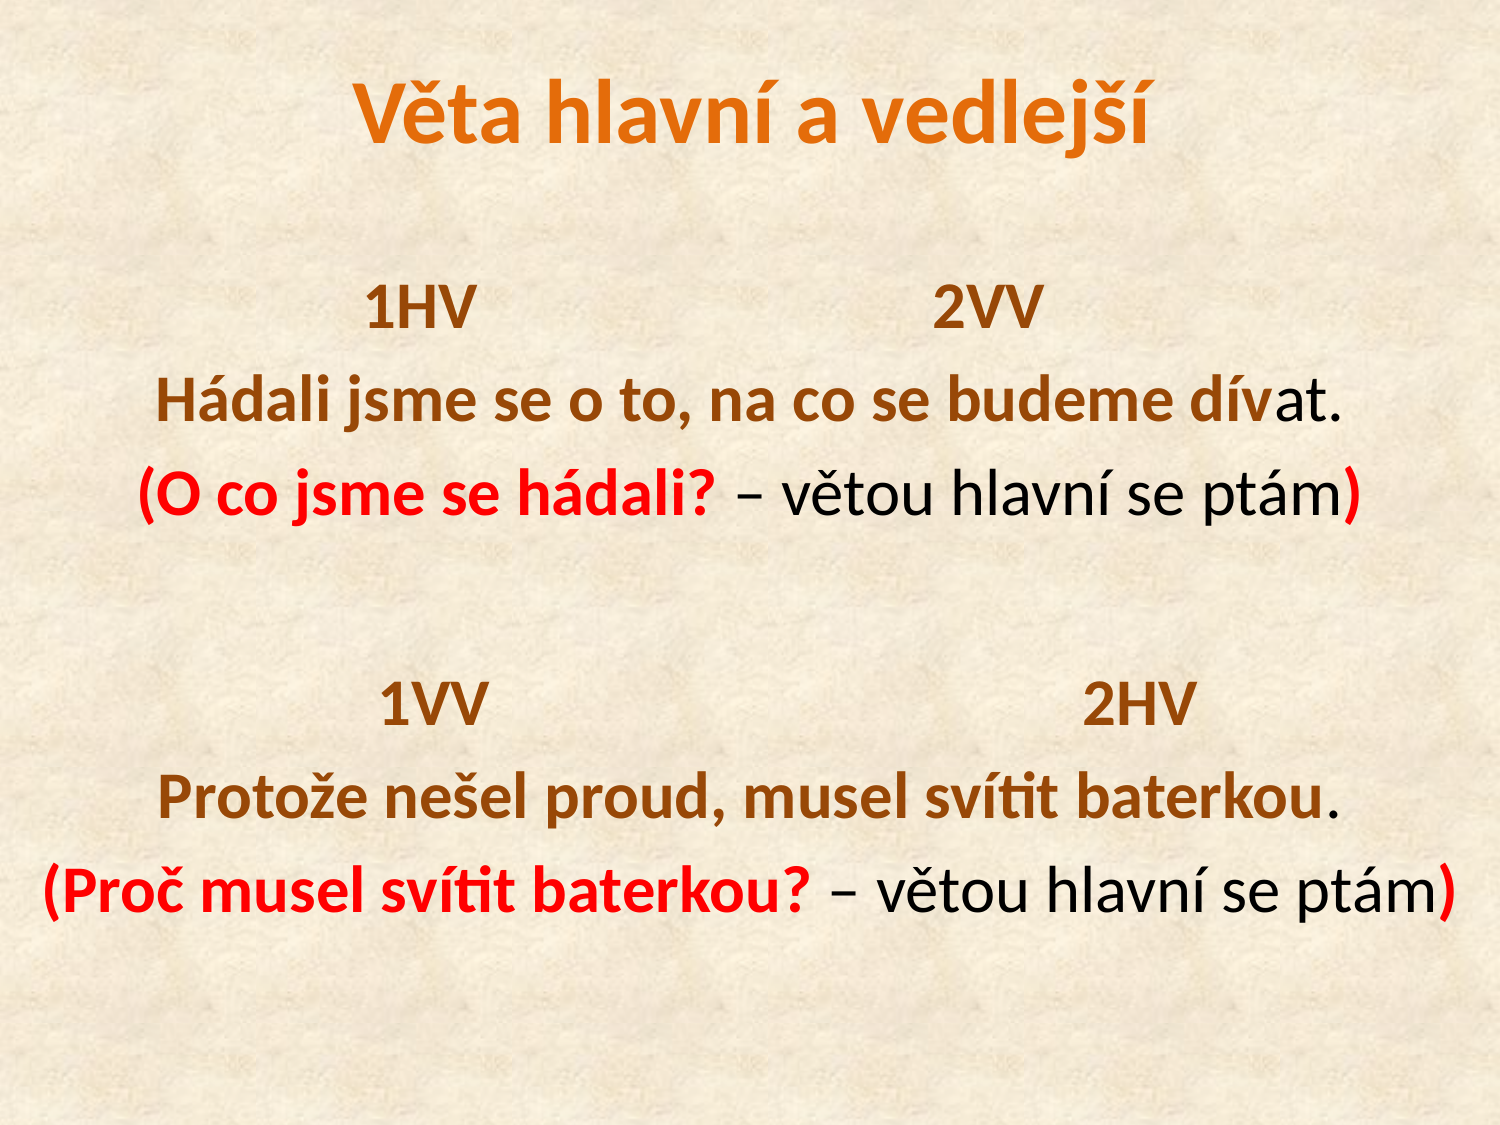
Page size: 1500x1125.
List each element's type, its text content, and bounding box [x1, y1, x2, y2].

title Věta hlavní a vedlejší [76, 42, 1427, 160]
list 1HV 2VV Hádali jsme se o to, na co se budeme dívat. (O co jsme se hádali? – větou hlavní se ptám) 1VV 2HV Protože nešel proud, musel svítit baterkou. (Proč musel svítit baterkou? – větou hlavní se ptám) [17, 160, 1483, 1094]
